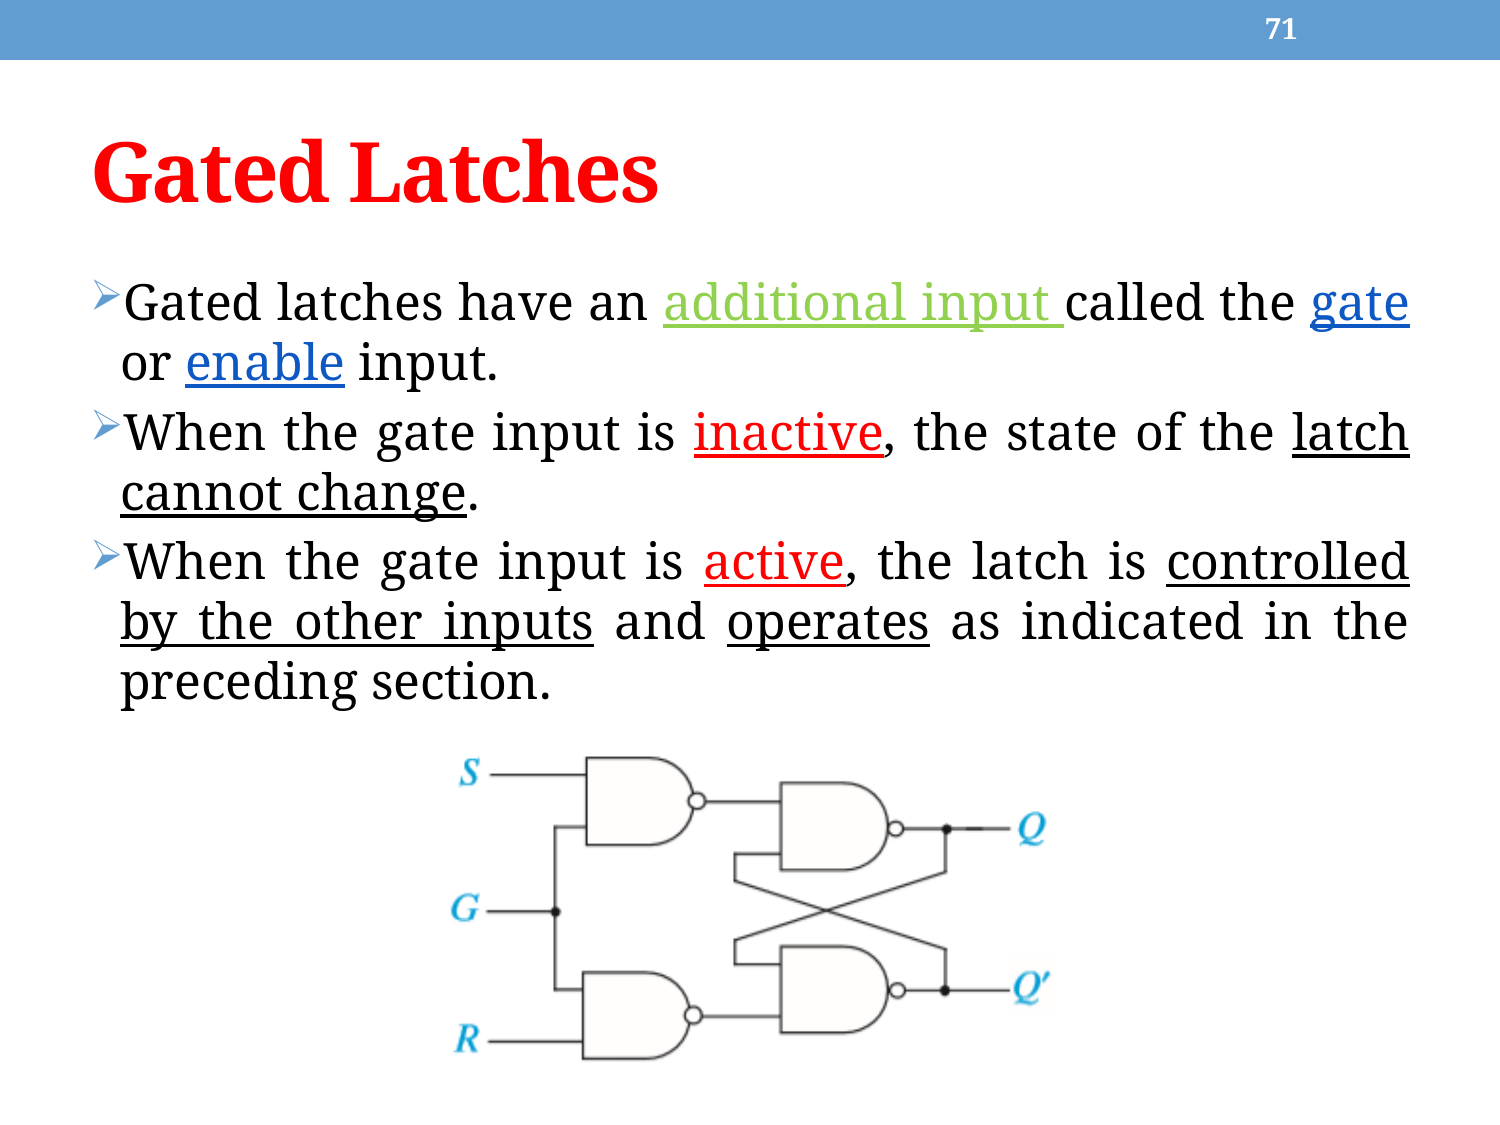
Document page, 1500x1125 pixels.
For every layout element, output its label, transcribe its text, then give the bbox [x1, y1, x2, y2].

list Gated latches have an additional input called the gate or enable input. When the gate input is inactive, the state of the latch cannot change. When the gate input is active, the latch is controlled by the other inputs and operates as indicated in the preceding section. [75, 262, 1425, 1063]
slide_number 71 [1250, 3, 1425, 57]
title Gated Latches [75, 87, 1425, 250]
picture [445, 741, 1055, 1101]
